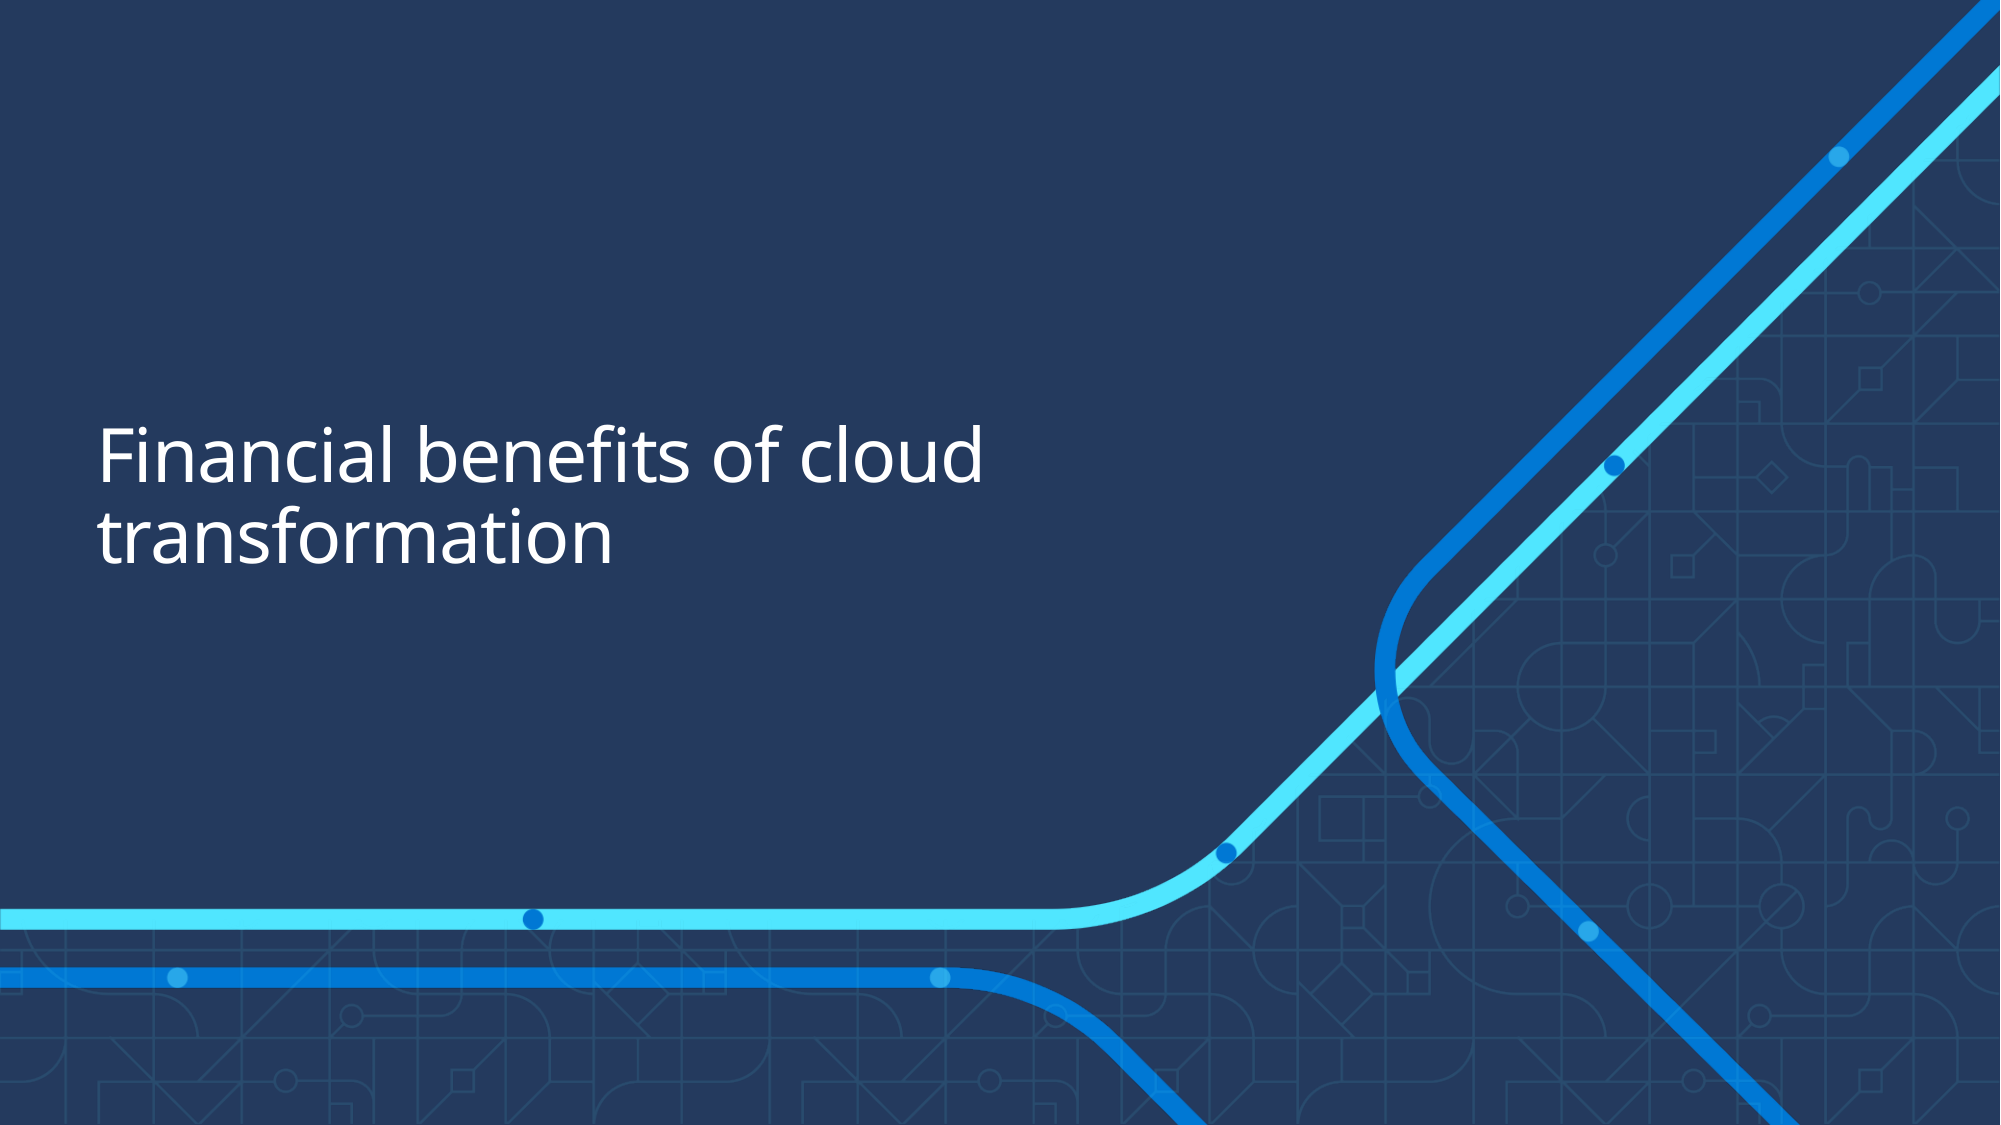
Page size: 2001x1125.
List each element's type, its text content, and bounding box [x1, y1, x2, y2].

title Financial benefits of cloud transformation [96, 498, 1225, 580]
picture [0, 0, 2000, 1125]
